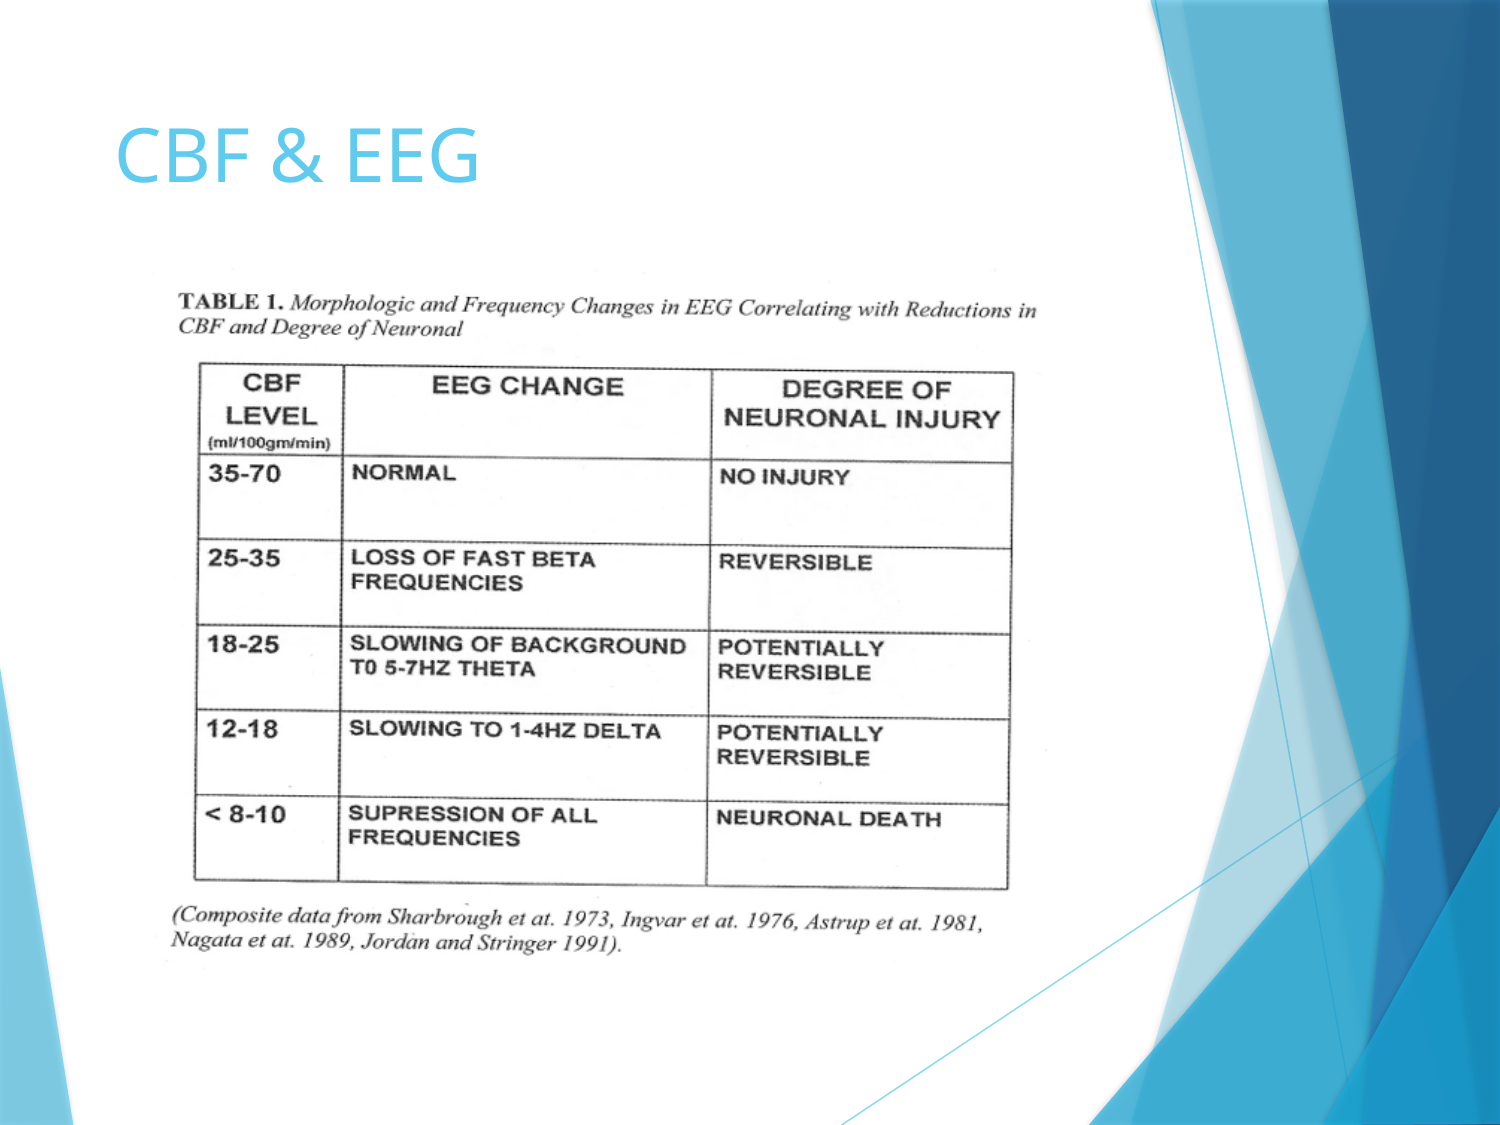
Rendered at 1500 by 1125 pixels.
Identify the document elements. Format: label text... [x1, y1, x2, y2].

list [149, 261, 1056, 976]
title CBF & EEG [99, 99, 1142, 317]
